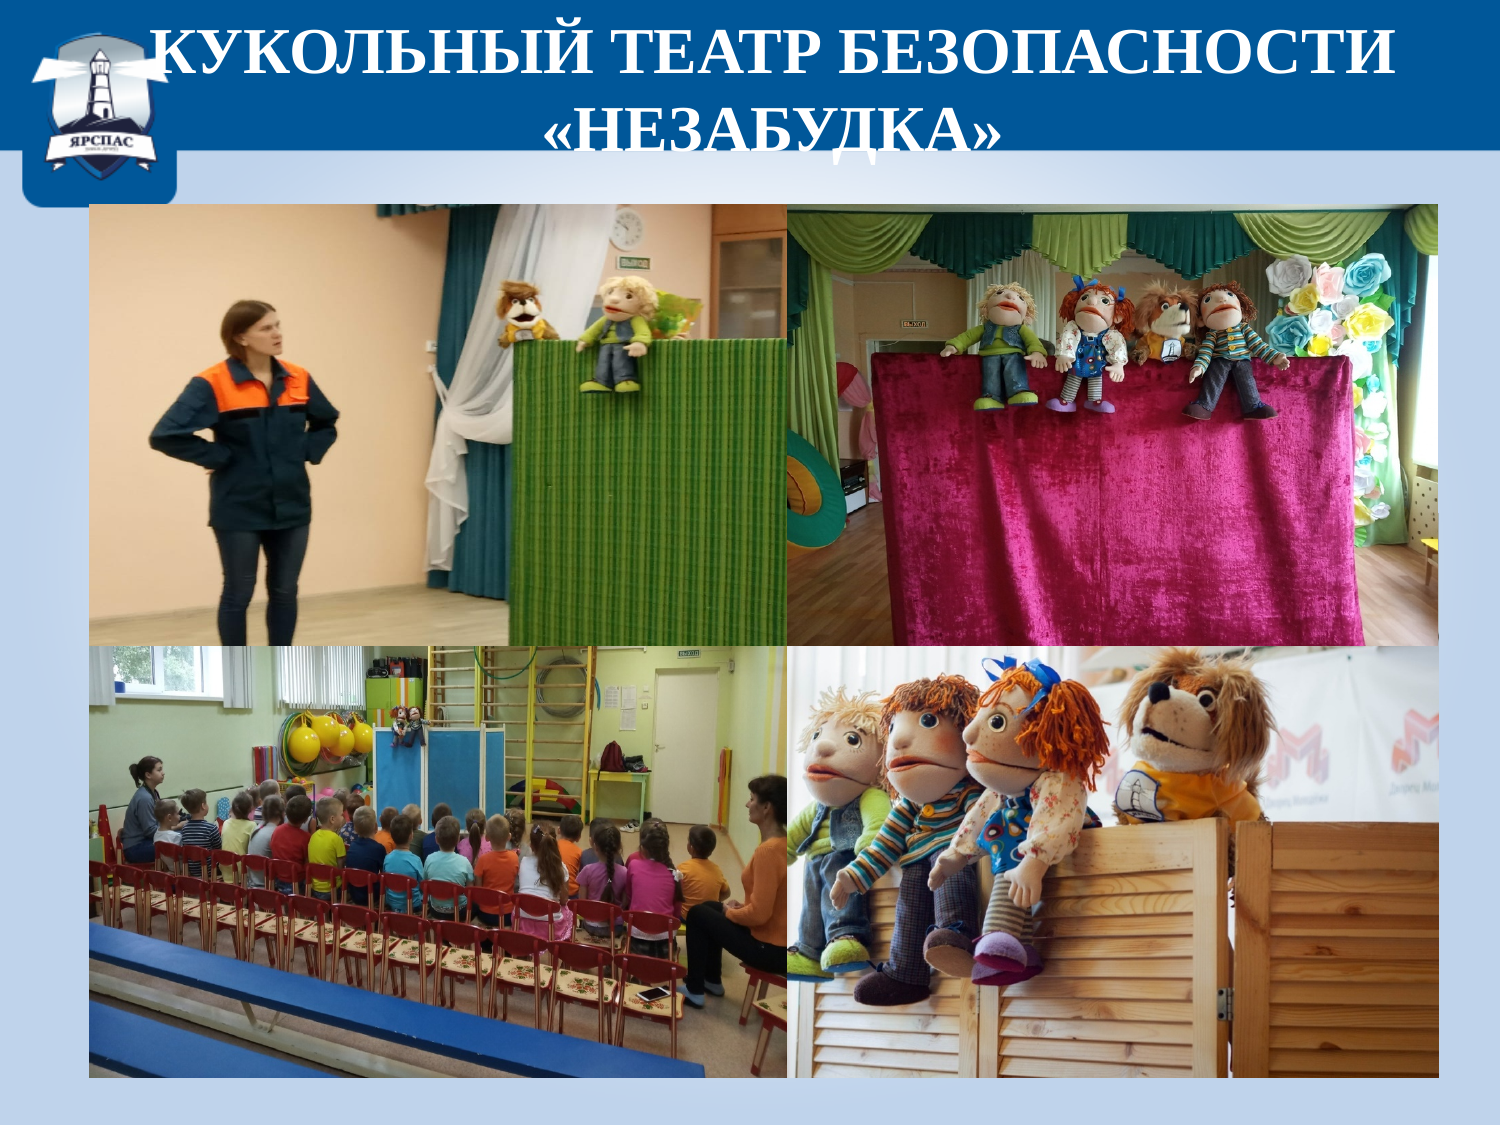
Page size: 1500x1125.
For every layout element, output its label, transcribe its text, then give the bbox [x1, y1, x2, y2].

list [791, 653, 1439, 1079]
title КУКОЛЬНЫЙ ТЕАТР БЕЗОПАСНОСТИ «НЕЗАБУДКА» [75, 0, 1471, 173]
picture [0, 0, 1500, 1125]
